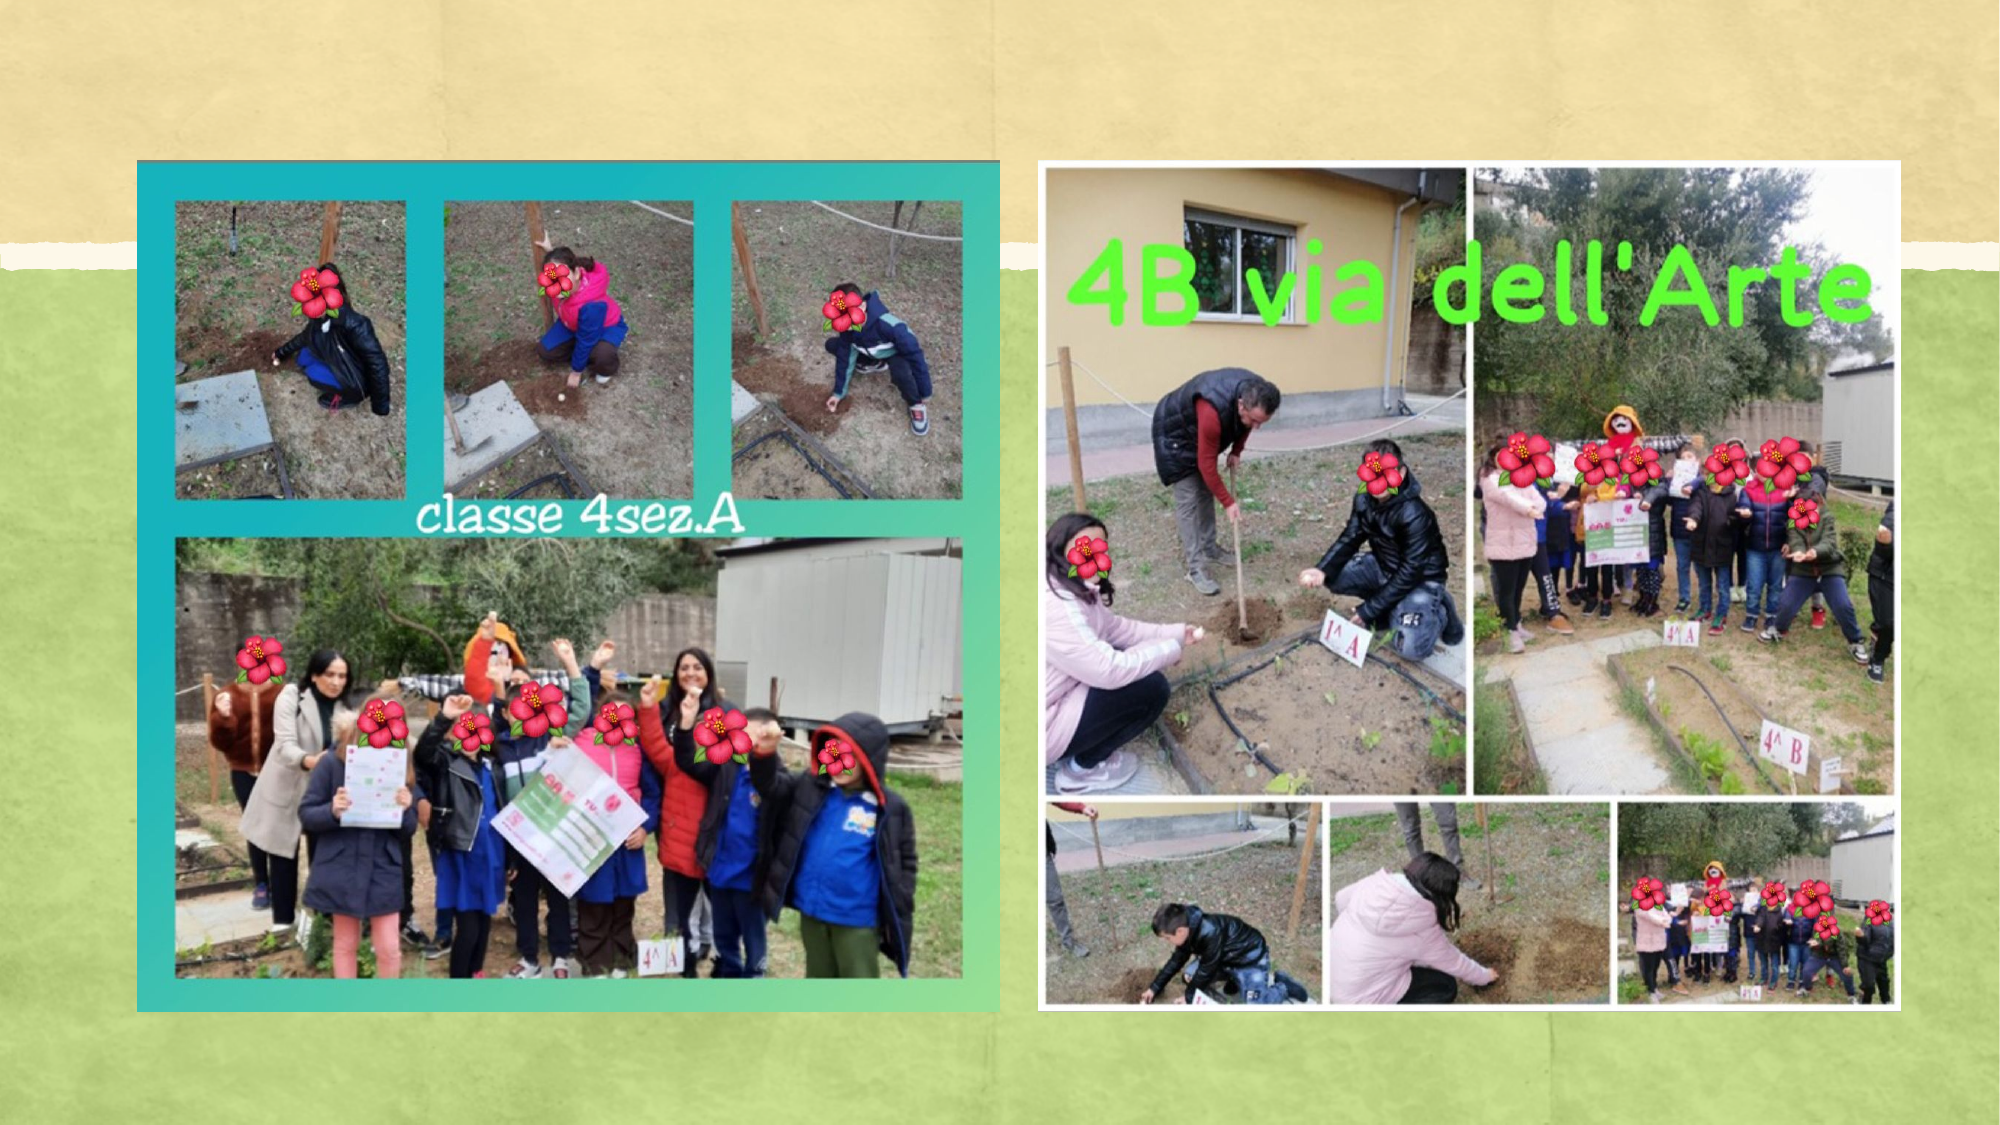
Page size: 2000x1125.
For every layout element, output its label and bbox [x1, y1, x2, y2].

list [1038, 160, 1901, 1013]
list [137, 160, 1000, 1013]
